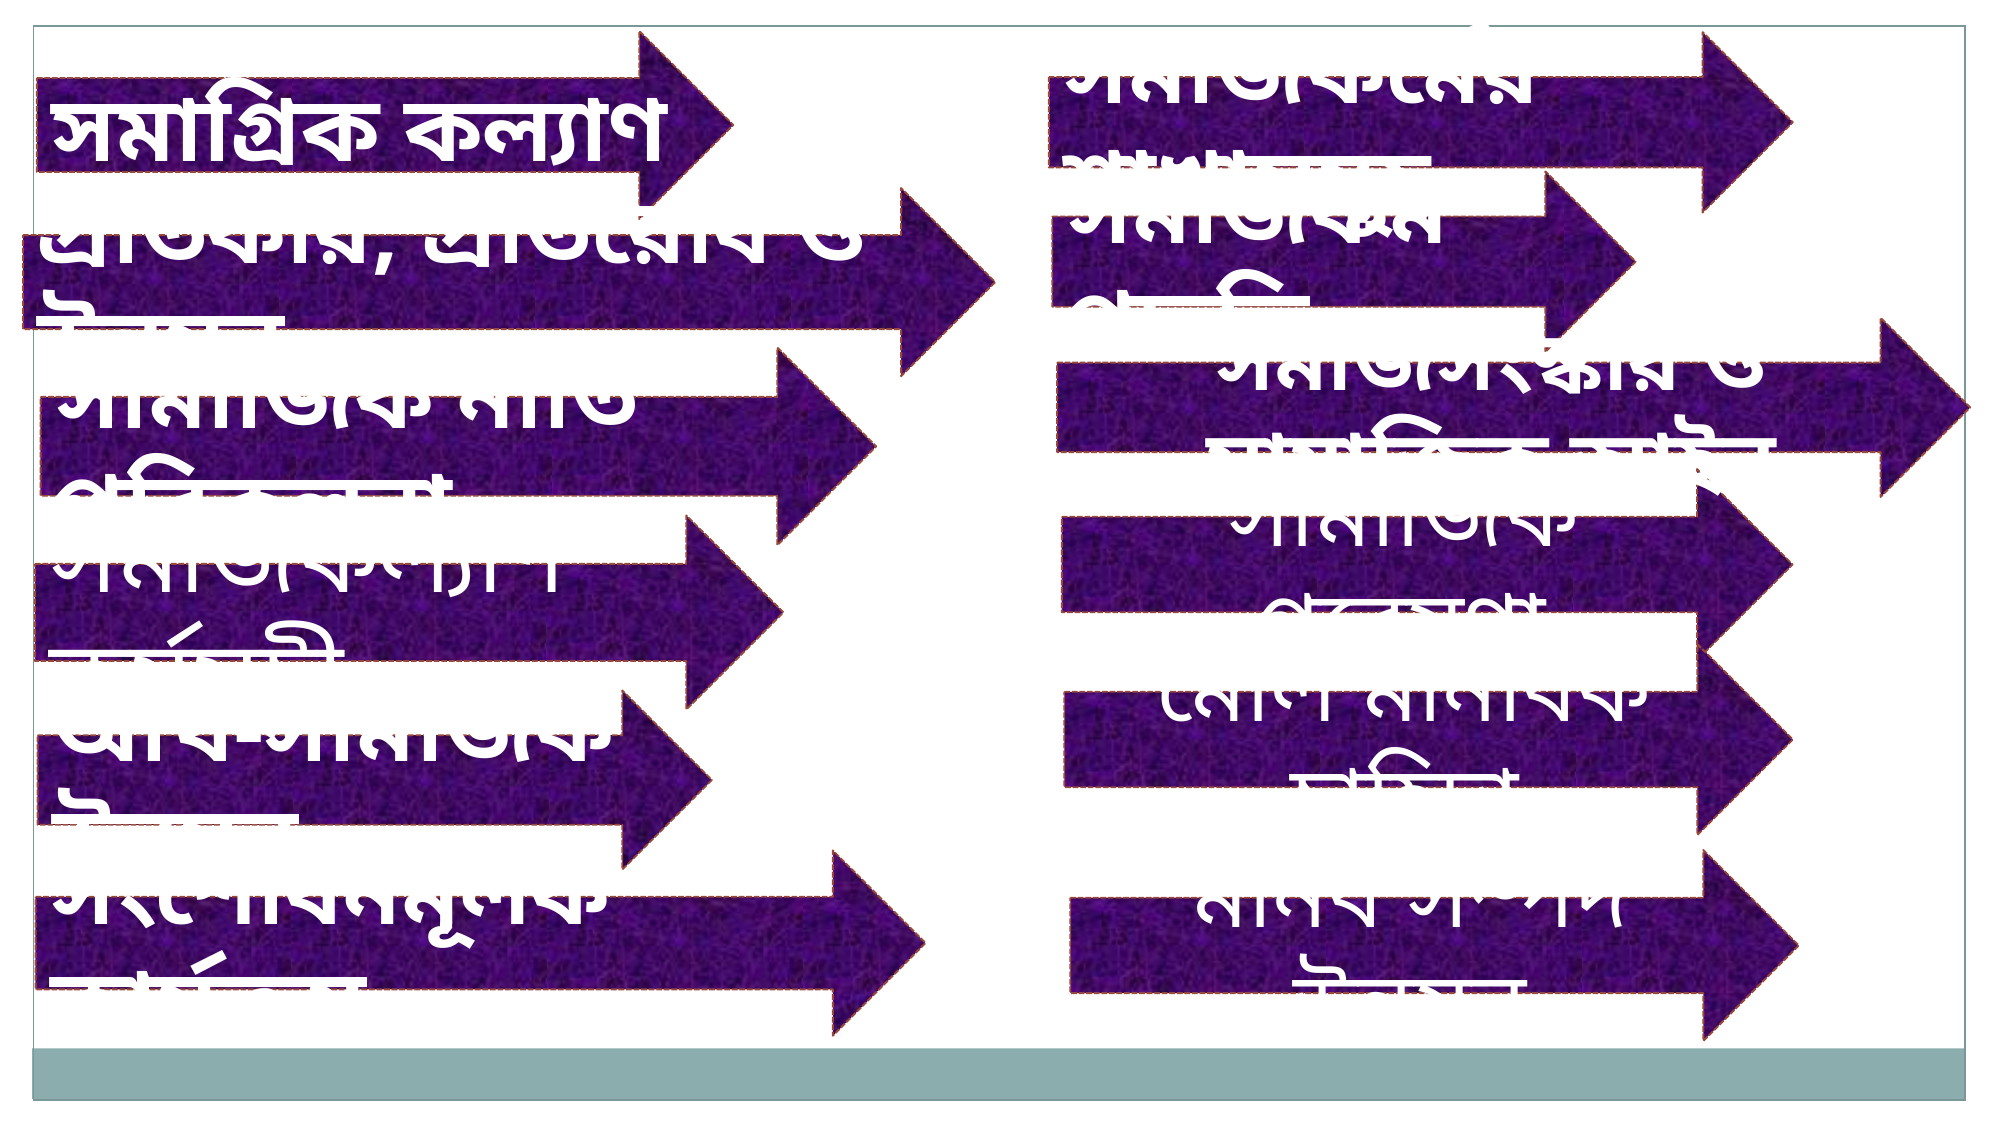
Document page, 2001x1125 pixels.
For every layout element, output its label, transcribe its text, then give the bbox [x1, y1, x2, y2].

text_box আর্থ-সামজিক উন্নয়ন [36, 689, 713, 871]
text_box সমাগ্রিক কল্যাণ [35, 30, 735, 220]
text_box সমাজসংস্কার ও সামাজিক আইন [1056, 317, 1971, 498]
text_box সমাজকর্মের শাখাসমূহ [1047, 31, 1794, 214]
text_box সমাজকল্যাণ কর্মসূচী [33, 514, 785, 710]
text_box সামাজিক নীতি পরিকল্পনা [39, 346, 877, 546]
text_box সমাজকর্ম পদ্ধতি [1051, 170, 1637, 352]
text_box প্রতিকার, প্রতিরোধ ও উন্নয়ন [22, 187, 996, 378]
text_box সামাজিক গবেষণা [1060, 468, 1794, 652]
text_box মৌল মানবিক চাহিদা [1063, 643, 1794, 836]
text_box মানব সম্পদ উন্নয়ন [1069, 849, 1800, 1042]
text_box সংশোধনমূলক কার্যক্রম [34, 849, 926, 1037]
